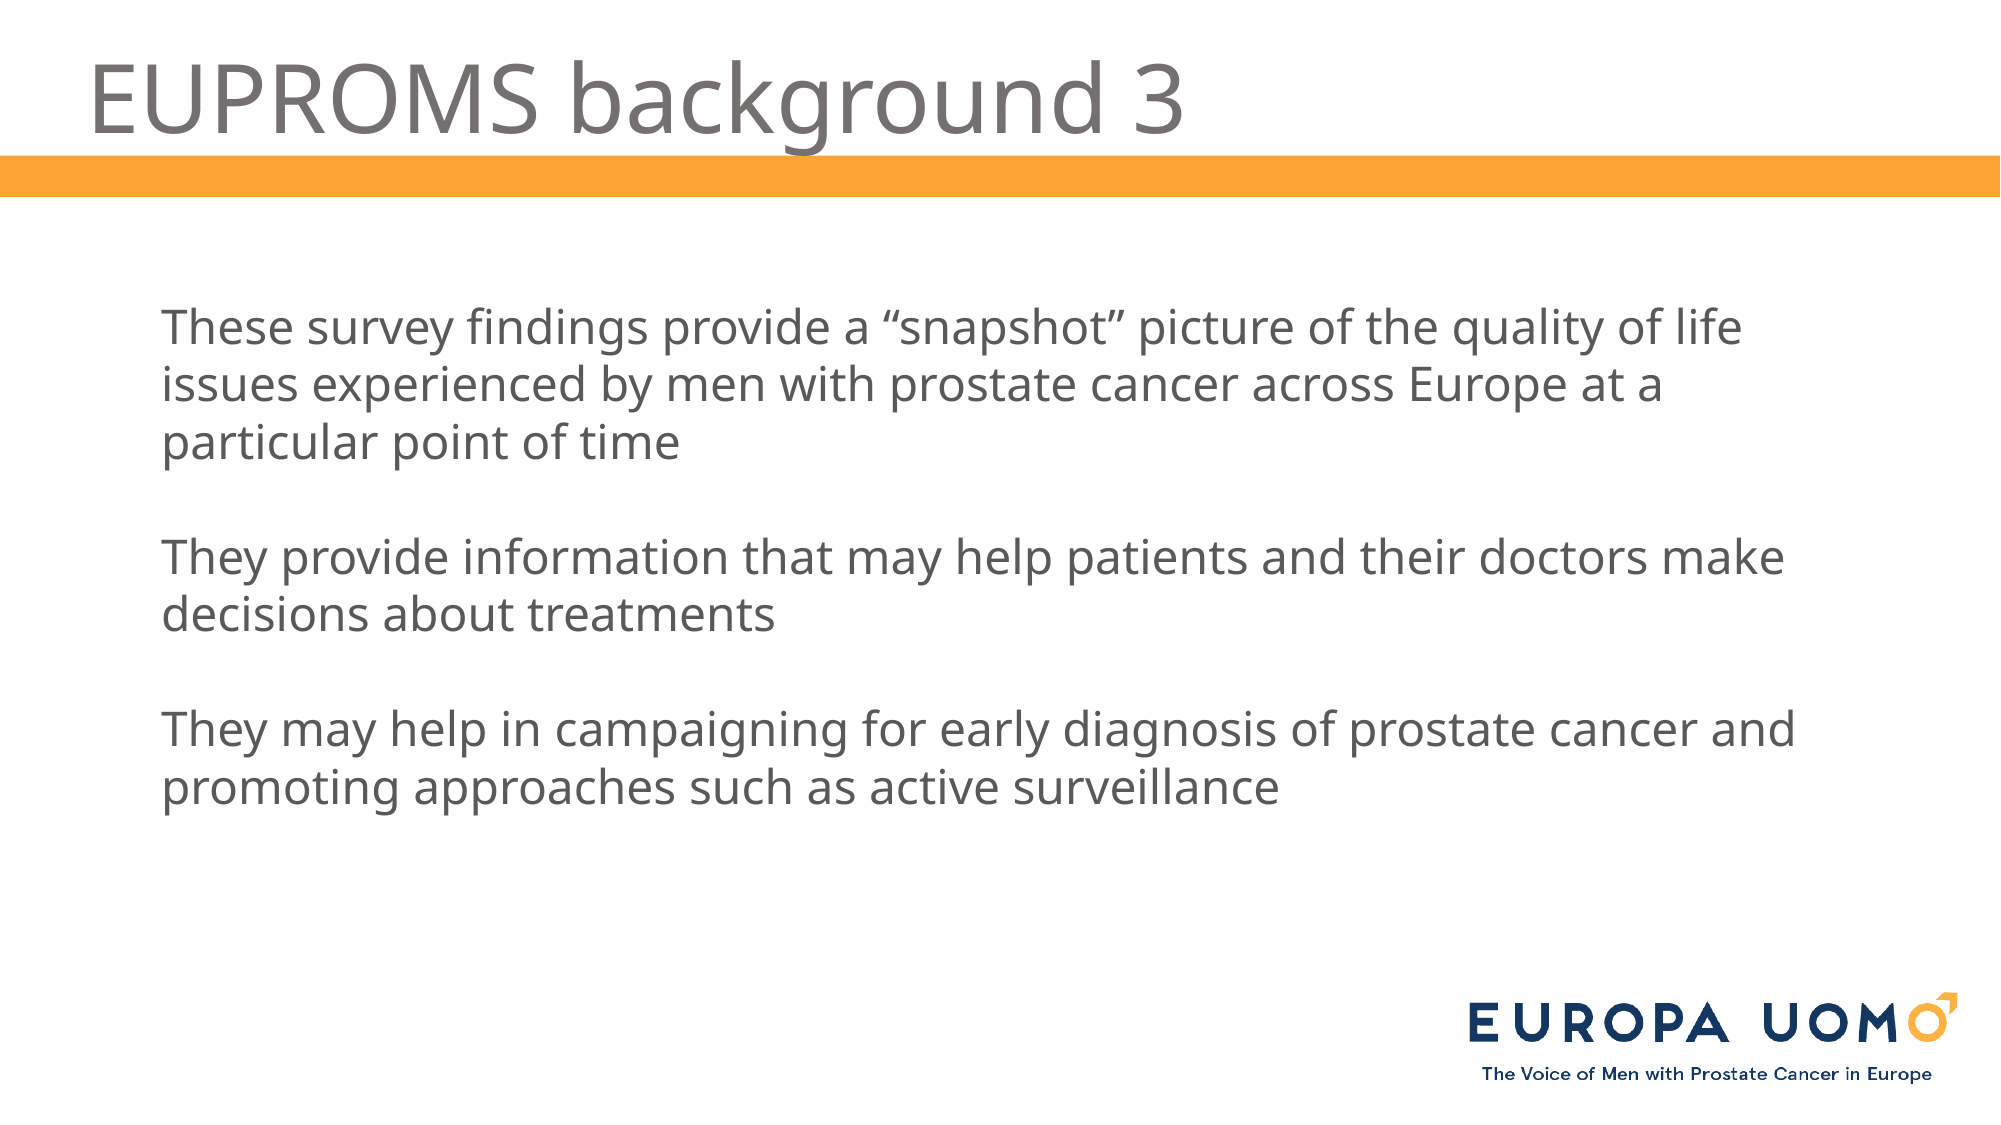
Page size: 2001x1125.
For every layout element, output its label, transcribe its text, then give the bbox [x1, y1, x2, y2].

text_box These survey findings provide a “snapshot” picture of the quality of life issues experienced by men with prostate cancer across Europe at a particular point of time They provide information that may help patients and their doctors make decisions about treatments They may help in campaigning for early diagnosis of prostate cancer and promoting approaches such as active surveillance [146, 289, 1878, 942]
text_box [0, 155, 2000, 198]
text_box EUPROMS background 3 [55, 30, 1219, 161]
picture [1455, 992, 1958, 1085]
